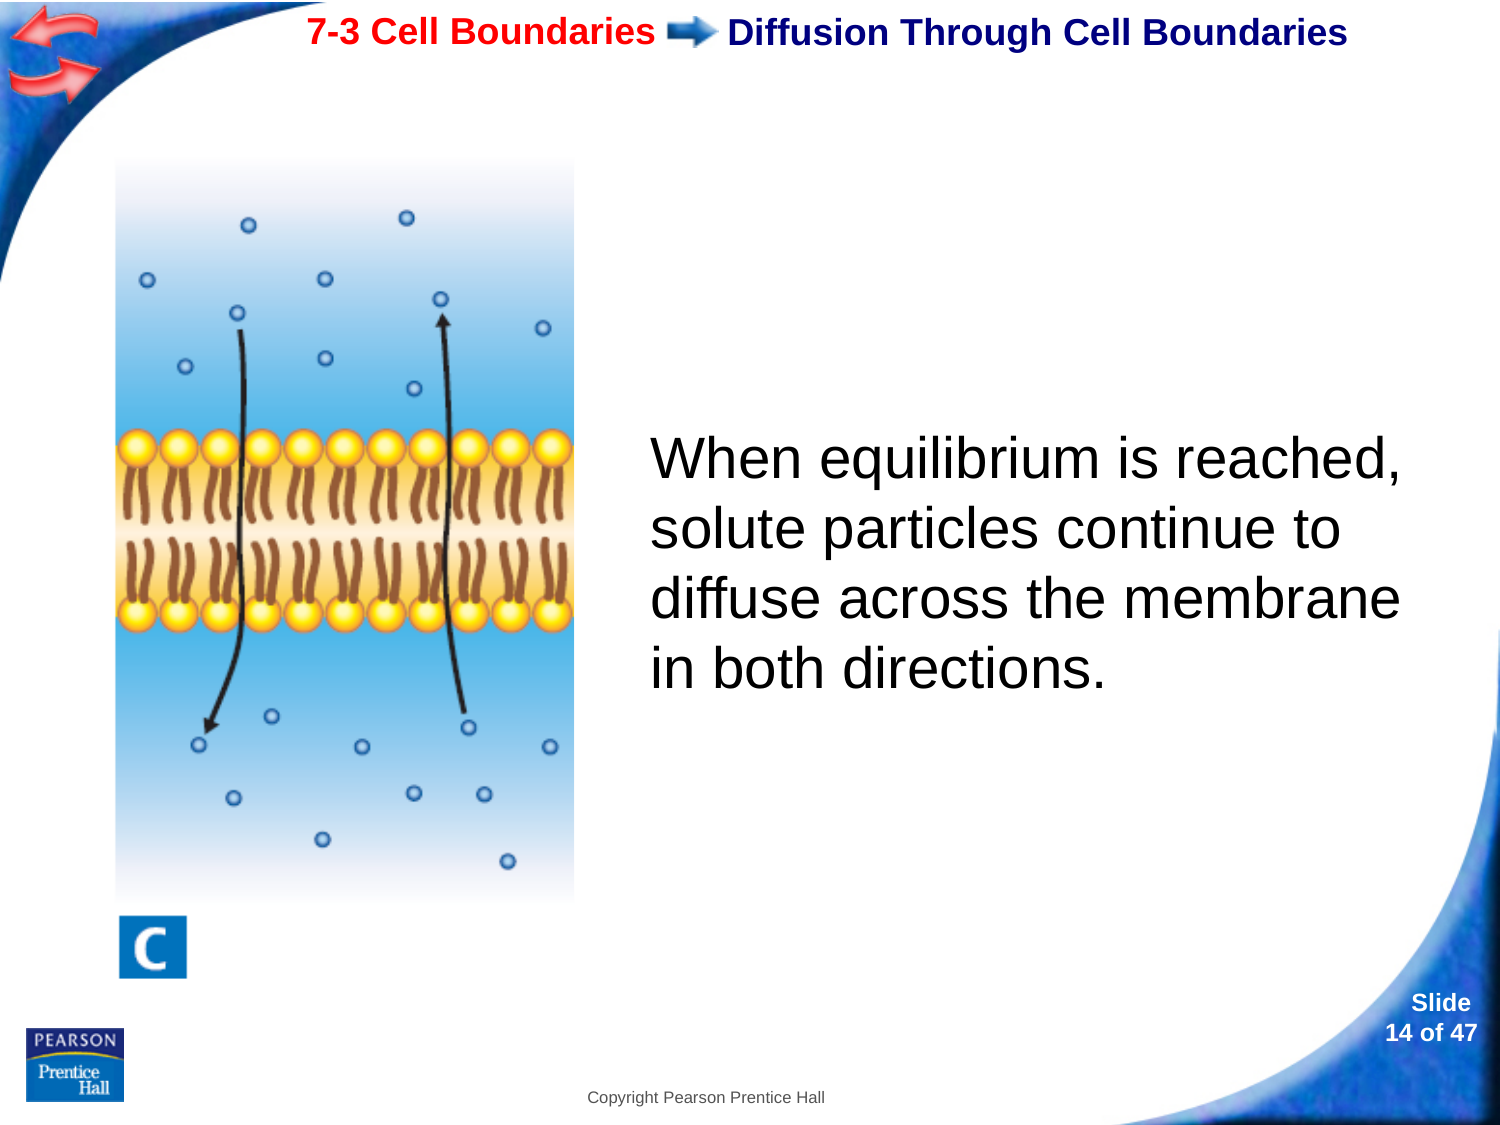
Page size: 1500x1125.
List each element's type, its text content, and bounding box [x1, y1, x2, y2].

footer Copyright Pearson Prentice Hall [468, 1078, 945, 1105]
title Diffusion Through Cell Boundaries [712, 0, 1381, 75]
text_box When equilibrium is reached, solute particles continue to diffuse across the membrane in both directions. [636, 412, 1422, 708]
picture [0, 0, 1500, 1125]
